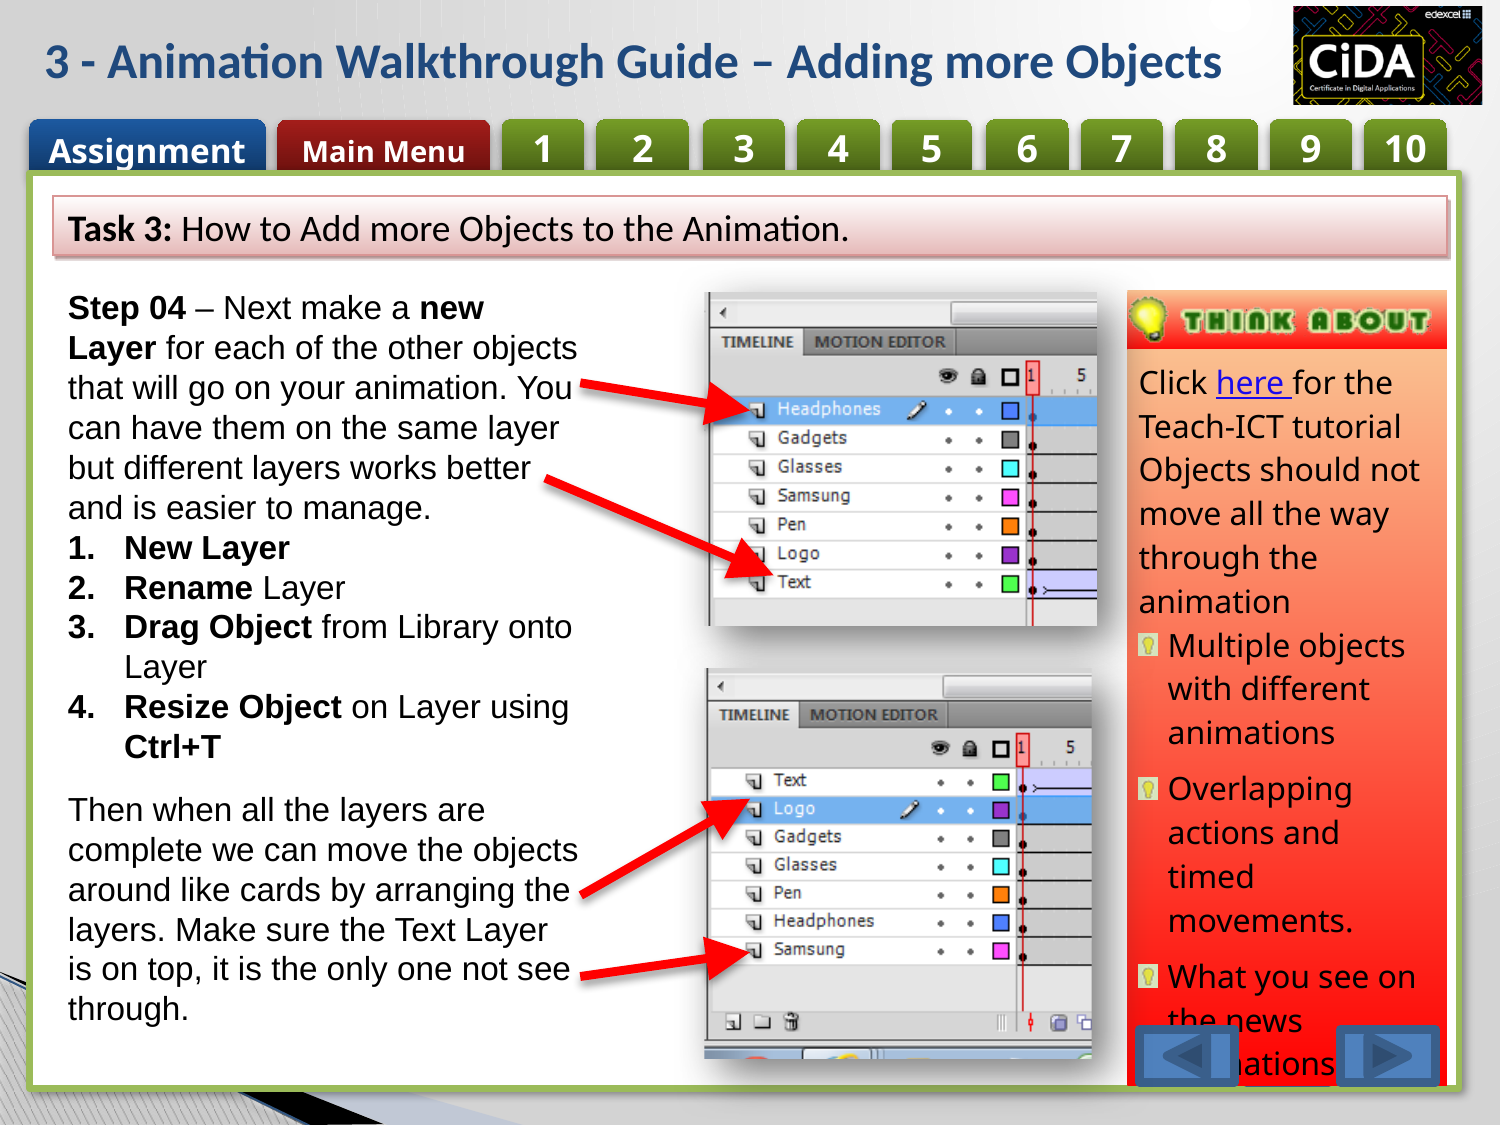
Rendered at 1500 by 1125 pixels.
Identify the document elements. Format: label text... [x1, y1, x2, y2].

picture [1138, 964, 1158, 988]
picture [281, 1114, 303, 1125]
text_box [548, 479, 774, 576]
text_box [584, 951, 751, 977]
text_box [1135, 1025, 1239, 1087]
picture [704, 668, 1092, 1060]
text_box Task 3: How to Add more Objects to the Animation. [53, 196, 1447, 256]
picture [704, 291, 1097, 627]
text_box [584, 798, 751, 894]
picture [1138, 777, 1158, 800]
text_box [1336, 1025, 1440, 1087]
picture [1126, 293, 1436, 349]
picture [1293, 6, 1483, 105]
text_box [584, 383, 751, 411]
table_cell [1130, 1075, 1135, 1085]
title 3 - Animation Walkthrough Guide – Adding more Objects [29, 7, 1282, 110]
table_cell Click here for the Teach-ICT tutorial Objects should not move all the way through the animation Multiple objects with different animations Overlapping actions and timed movements. What you see on the news animations. [1132, 349, 1447, 1085]
text_box Step 04 – Next make a new Layer for each of the other objects that will go on your animation. You can have them on the same layer but different layers works better and is easier to manage. New Layer Rename Layer Drag Object from Library onto Layer Resize Object on Layer using Ctrl+T Then when all the layers are complete we can move the objects around like cards by arranging the layers. Make sure the Text Layer is on top, it is the only one not see through. [53, 278, 597, 1035]
table_header [1138, 291, 1447, 349]
picture [1138, 633, 1158, 656]
